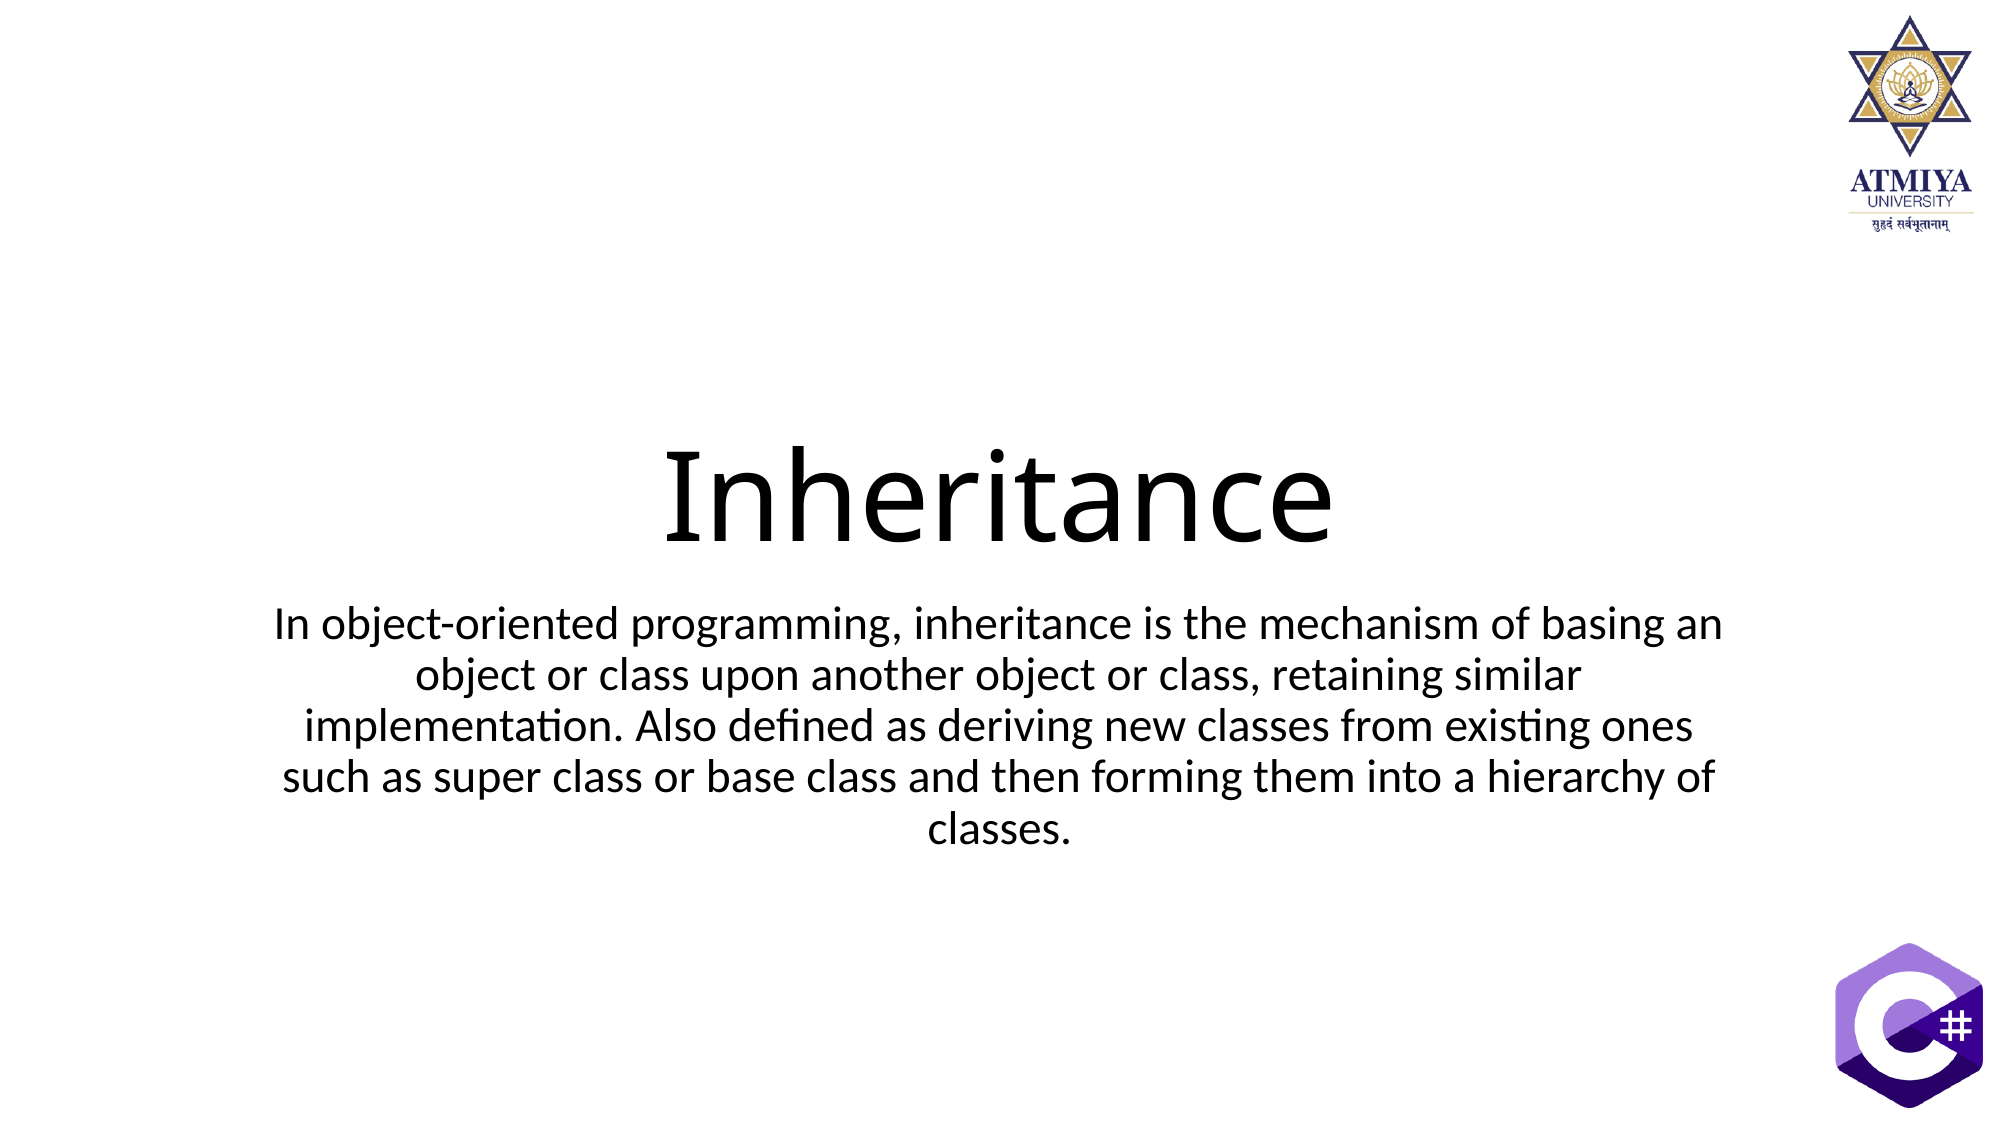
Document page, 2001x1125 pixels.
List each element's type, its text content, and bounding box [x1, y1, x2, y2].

picture [1835, 15, 1985, 235]
subtitle In object-oriented programming, inheritance is the mechanism of basing an object or class upon another object or class, retaining similar implementation. Also defined as deriving new classes from existing ones such as super class or base class and then forming them into a hierarchy of classes. [249, 590, 1750, 863]
picture [1835, 943, 1983, 1108]
title Inheritance [249, 184, 1750, 576]
